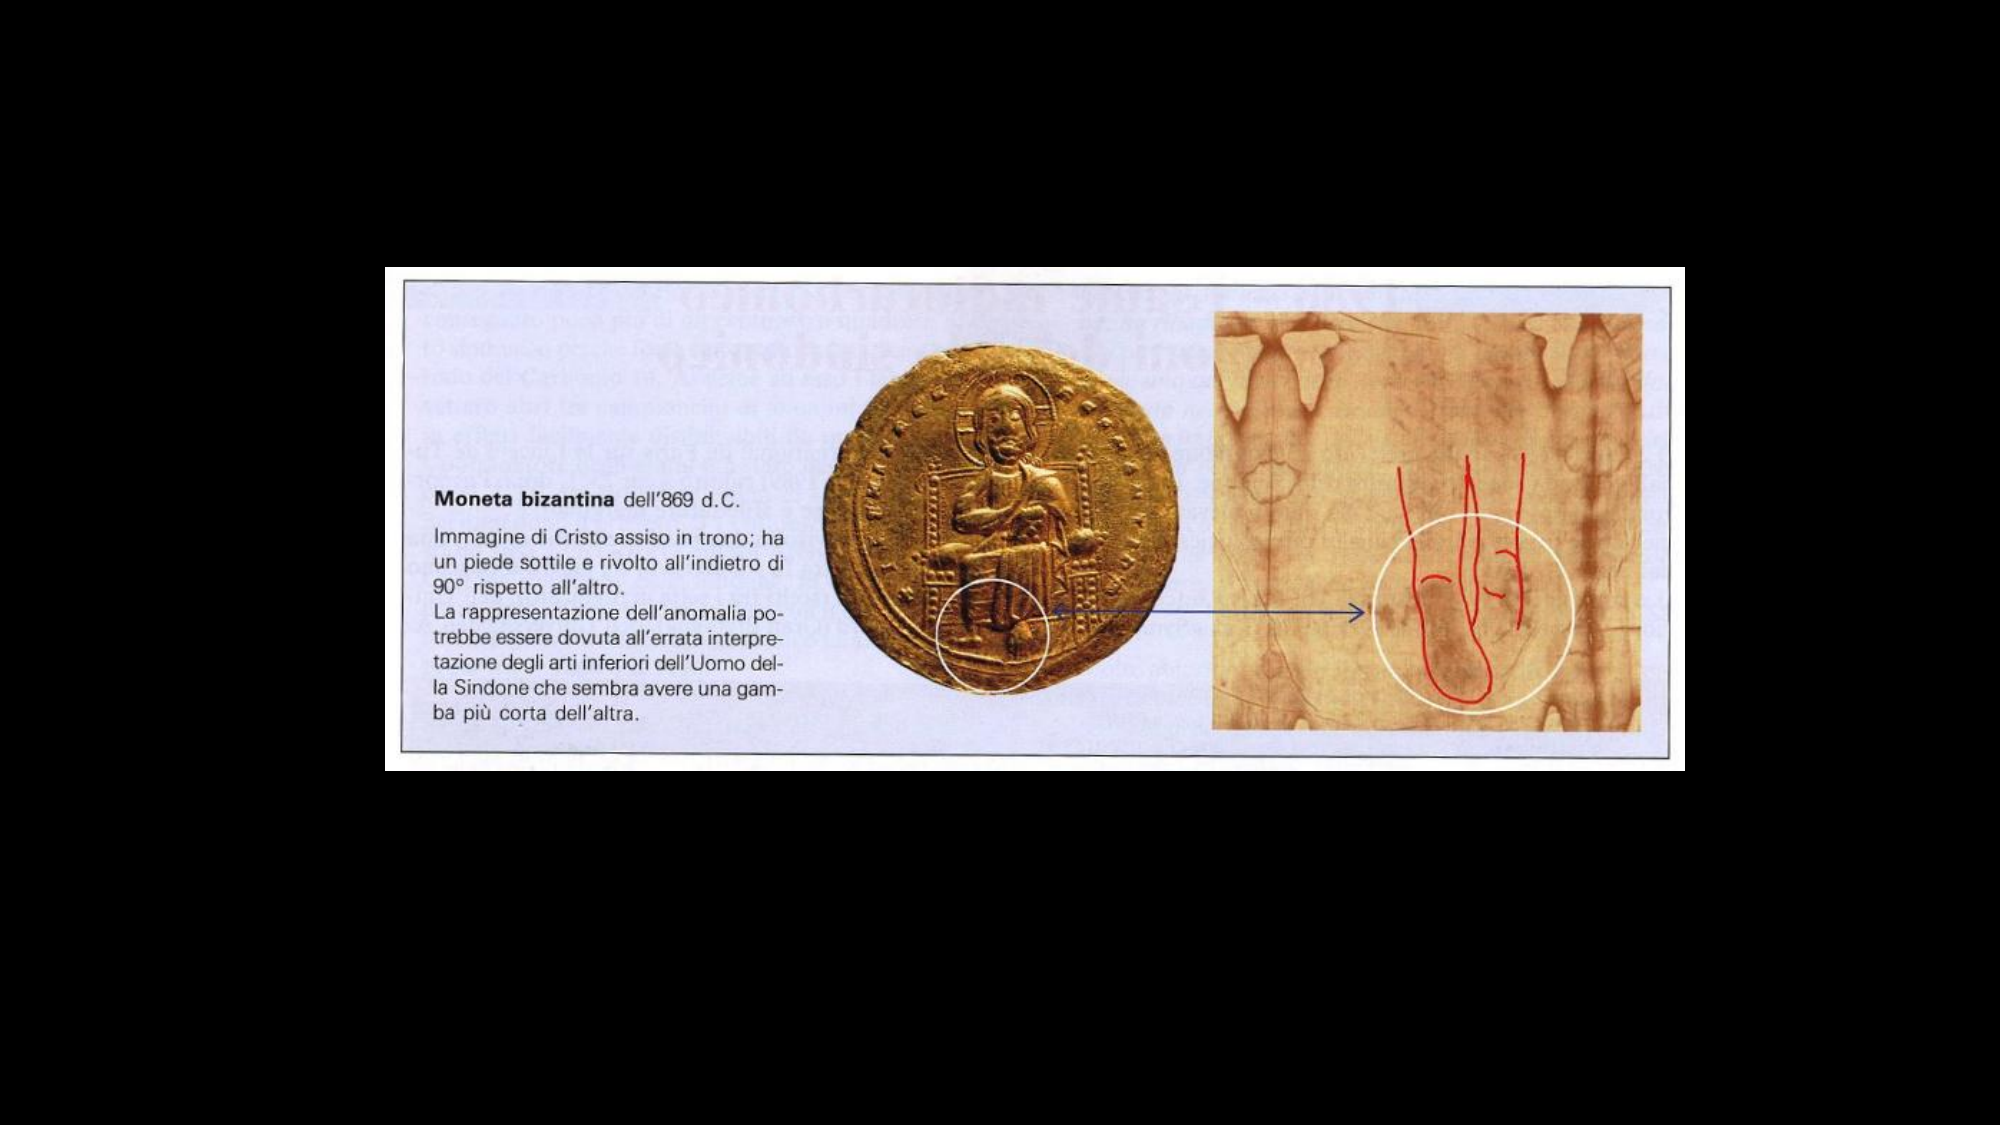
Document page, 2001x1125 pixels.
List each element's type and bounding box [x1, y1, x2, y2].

picture [385, 267, 1685, 771]
